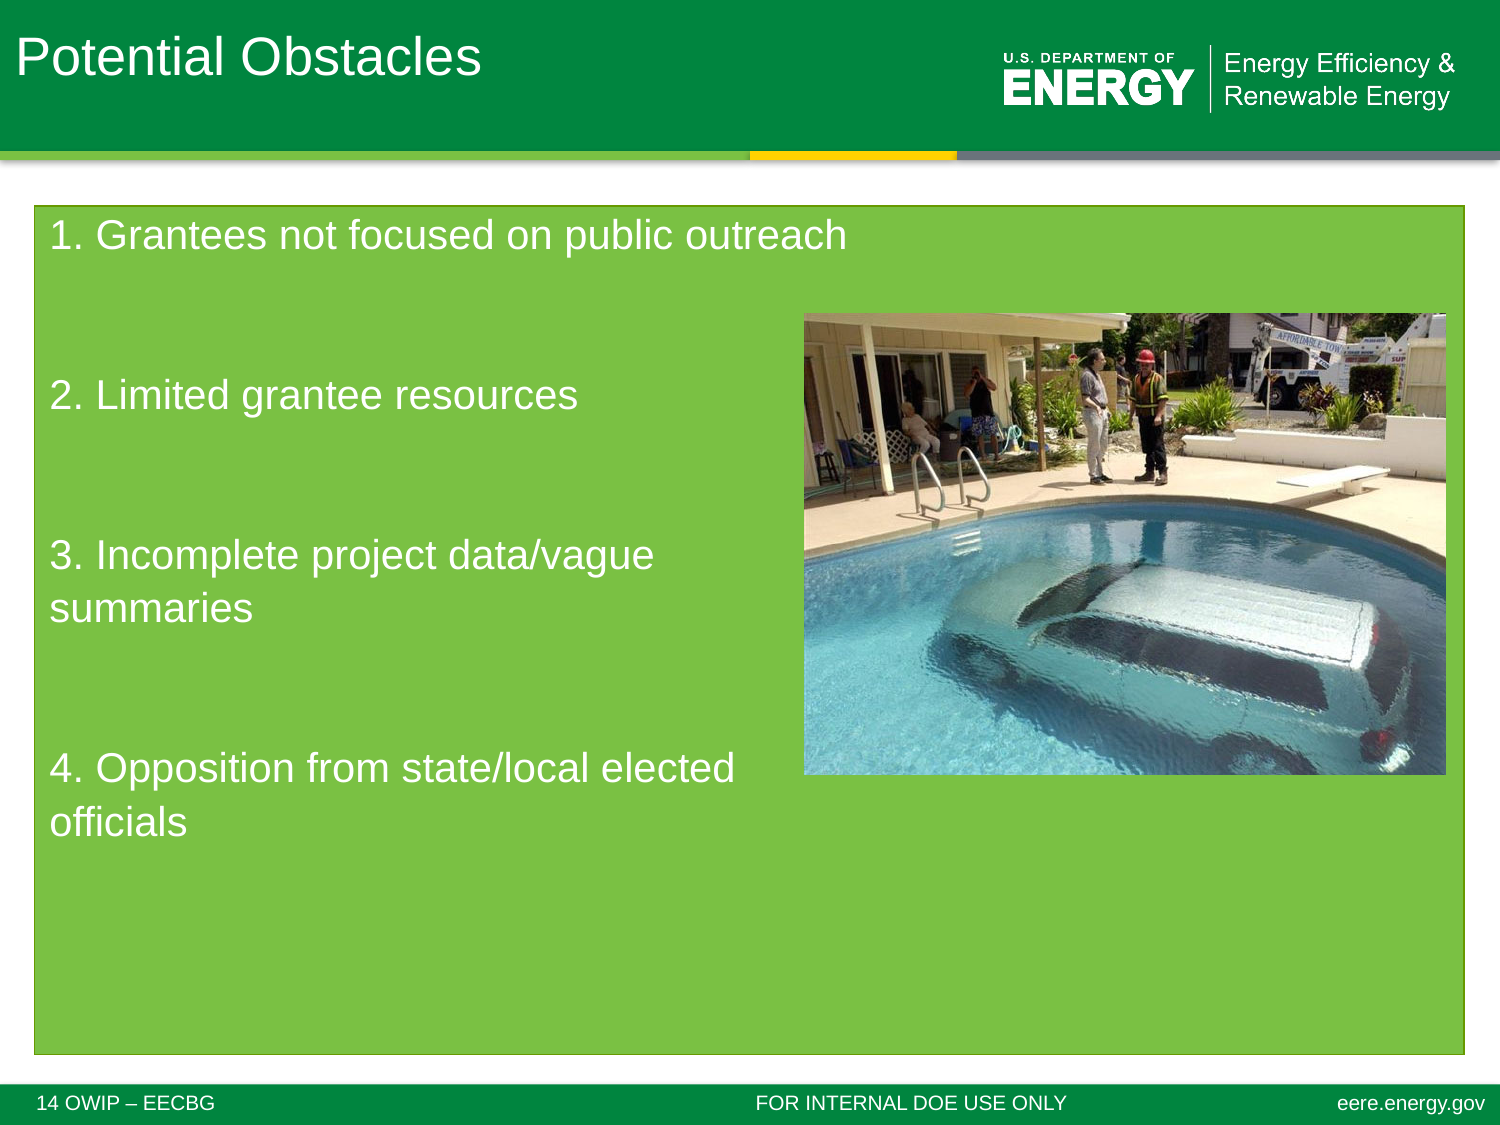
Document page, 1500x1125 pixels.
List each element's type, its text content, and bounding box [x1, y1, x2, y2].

list 1. Grantees not focused on public outreach 2. Limited grantee resources 3. Incomplete project data/vague summaries 4. Opposition from state/local elected officials [34, 205, 1465, 1055]
picture [1004, 45, 1455, 113]
title Potential Obstacles [0, 37, 993, 135]
picture [804, 313, 1446, 776]
